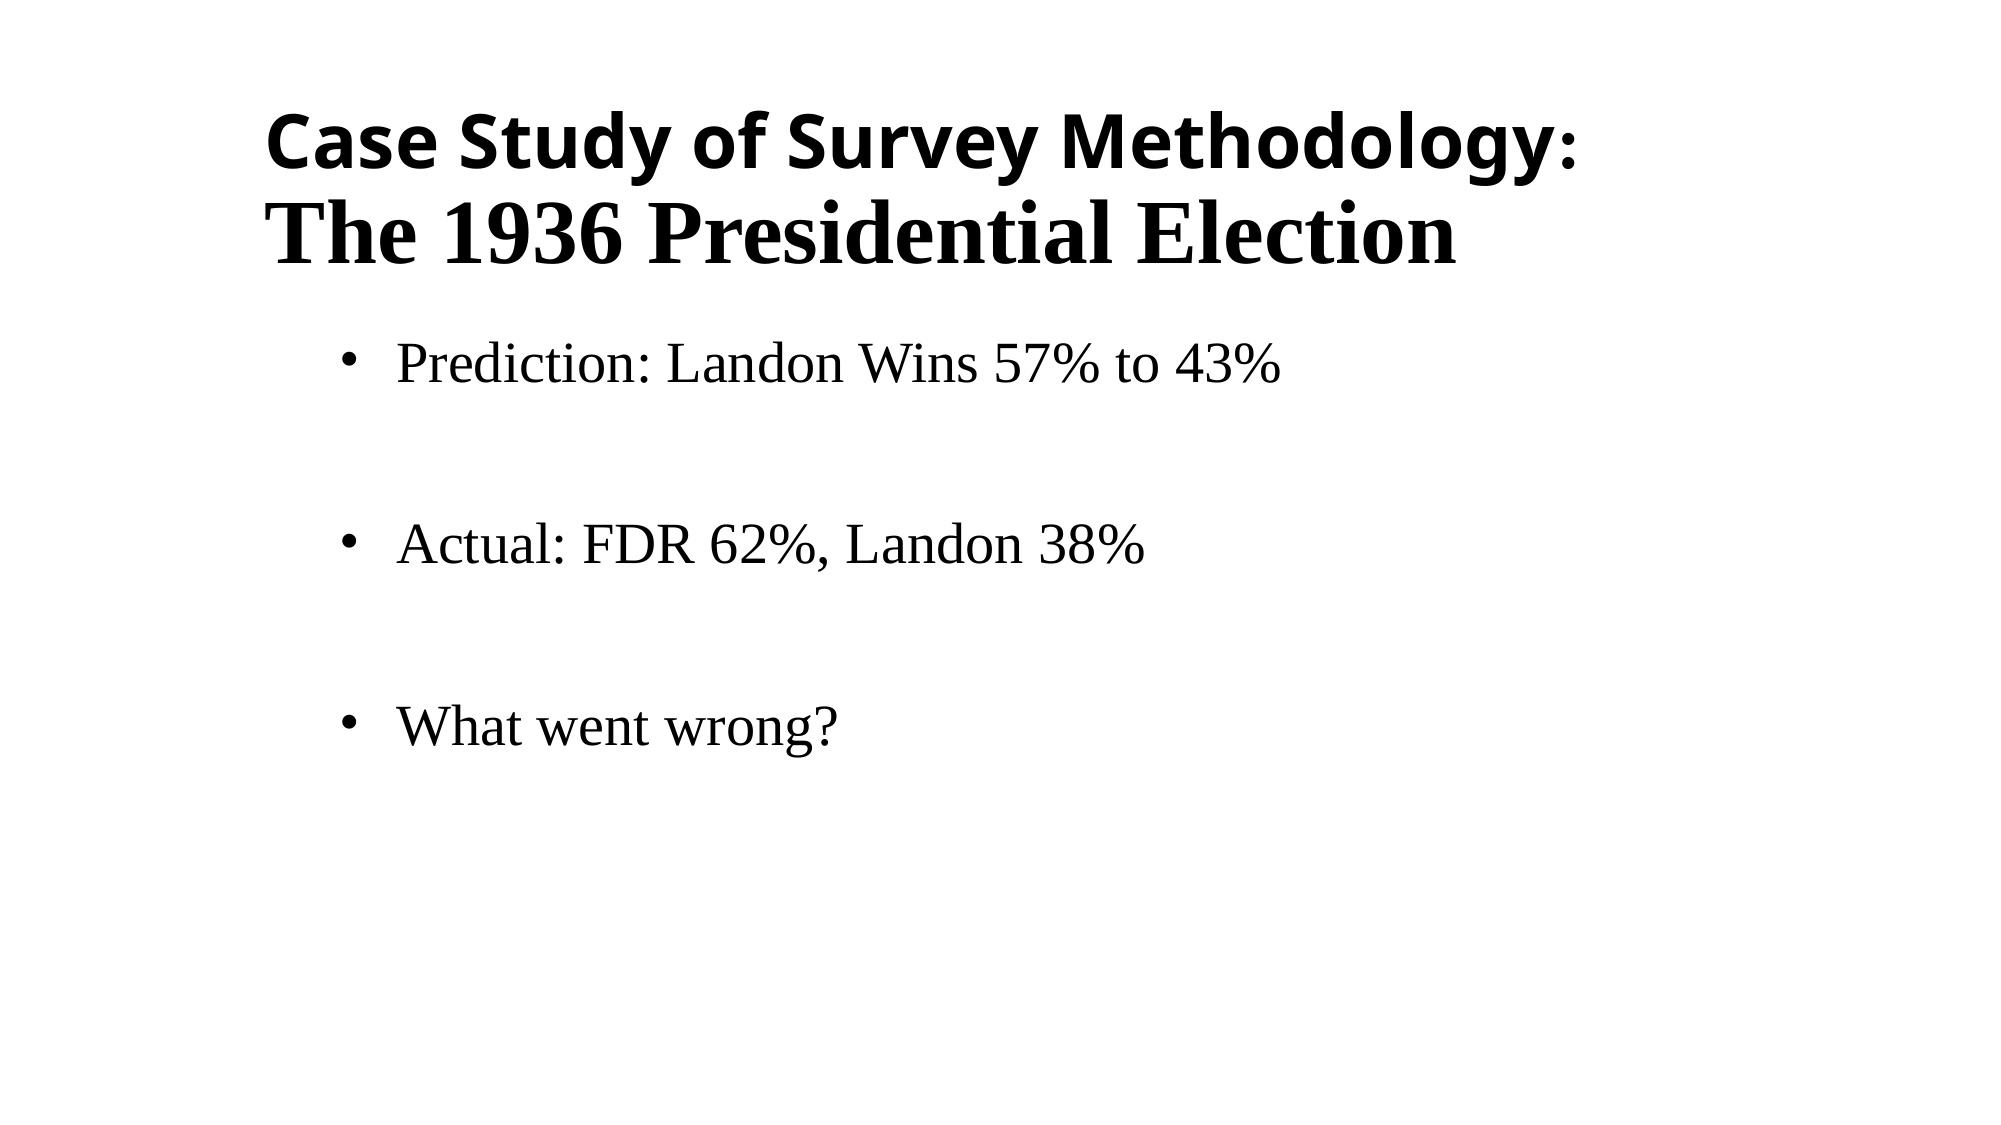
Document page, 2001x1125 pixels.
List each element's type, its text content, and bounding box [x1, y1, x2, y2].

title Case Study of Survey Methodology: The 1936 Presidential Election [249, 99, 1736, 288]
list Prediction: Landon Wins 57% to 43% Actual: FDR 62%, Landon 38% What went wrong? [324, 316, 1675, 1054]
